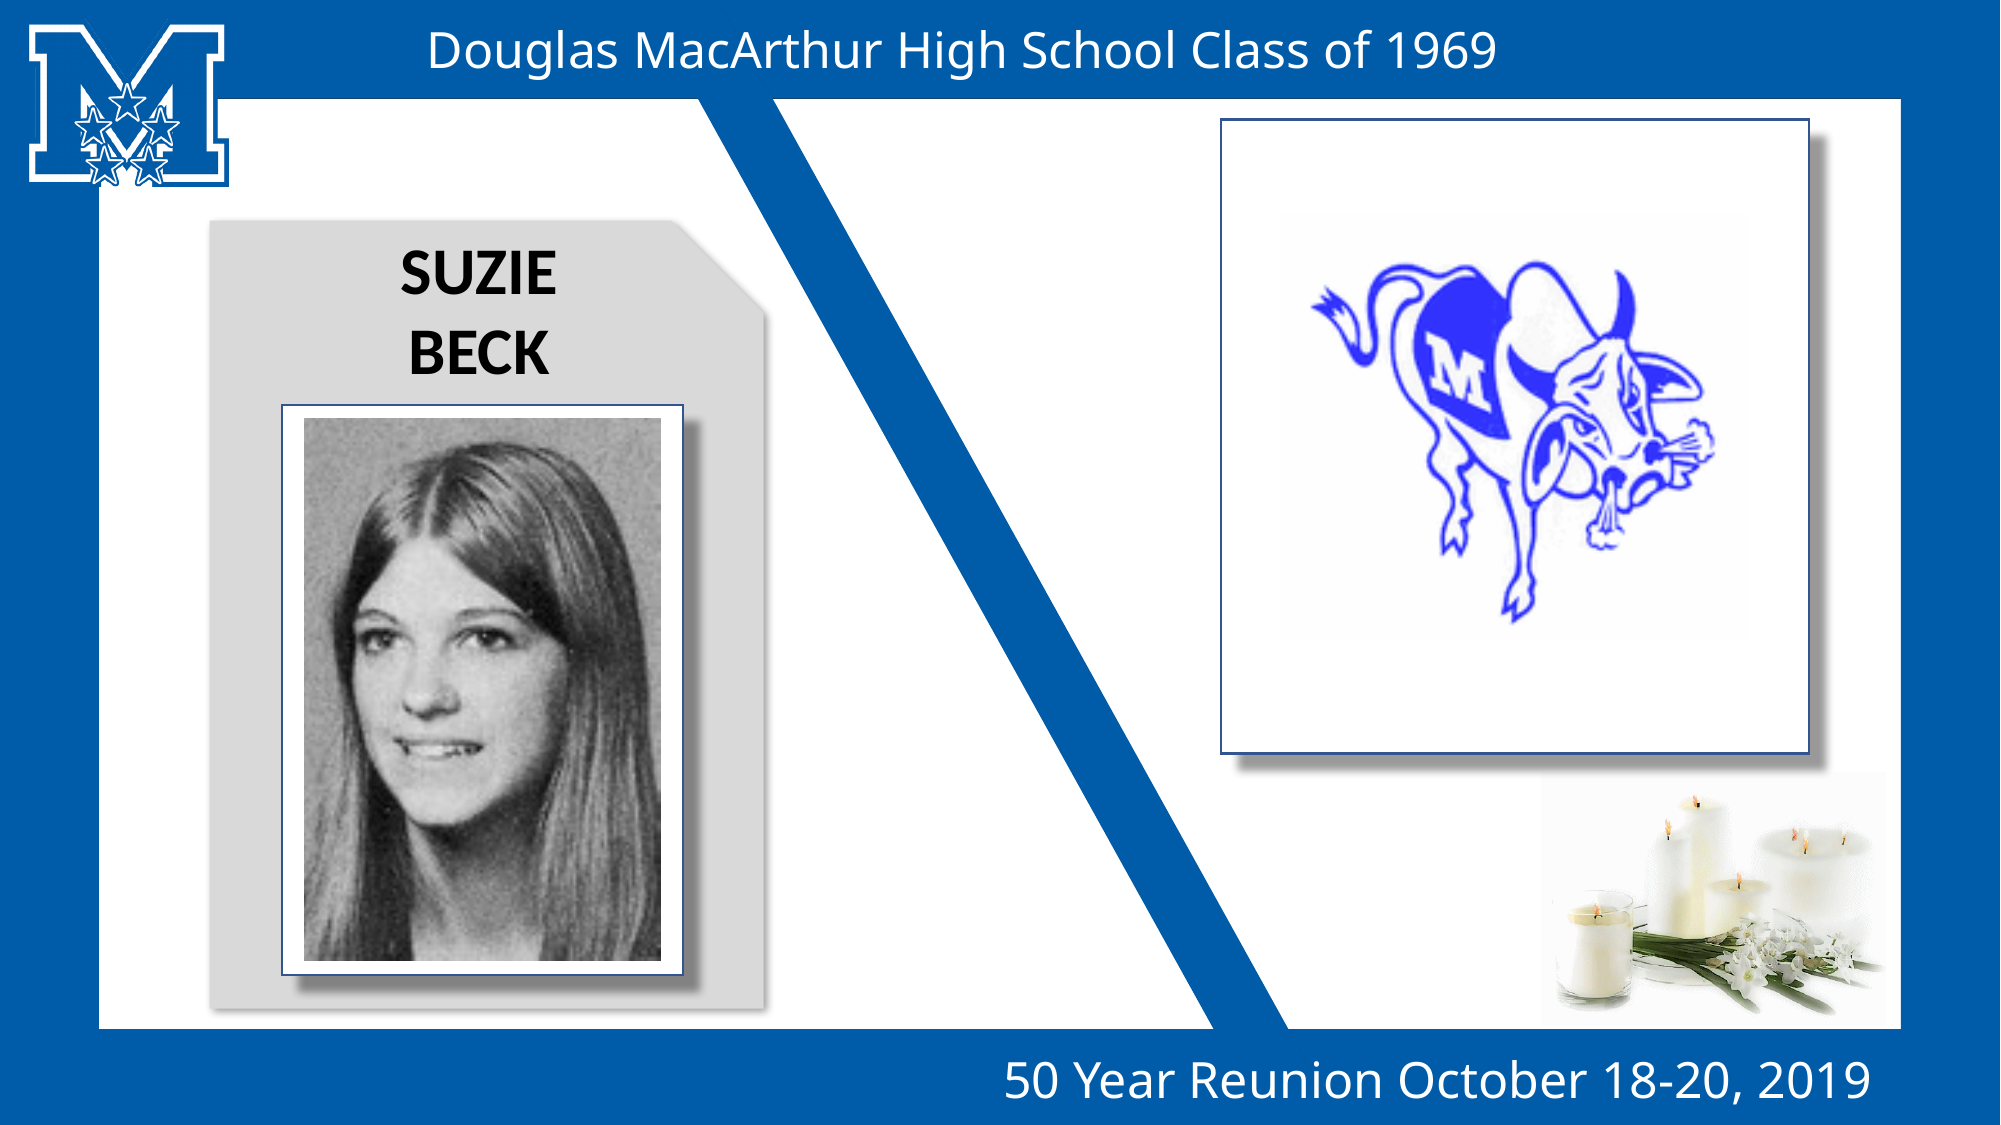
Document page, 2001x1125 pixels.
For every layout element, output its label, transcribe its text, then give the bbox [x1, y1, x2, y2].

text_box SUZIE BECK [263, 220, 695, 396]
picture [0, 0, 2000, 1125]
text_box [281, 404, 684, 976]
text_box [1220, 118, 1810, 755]
text_box [208, 219, 765, 1010]
